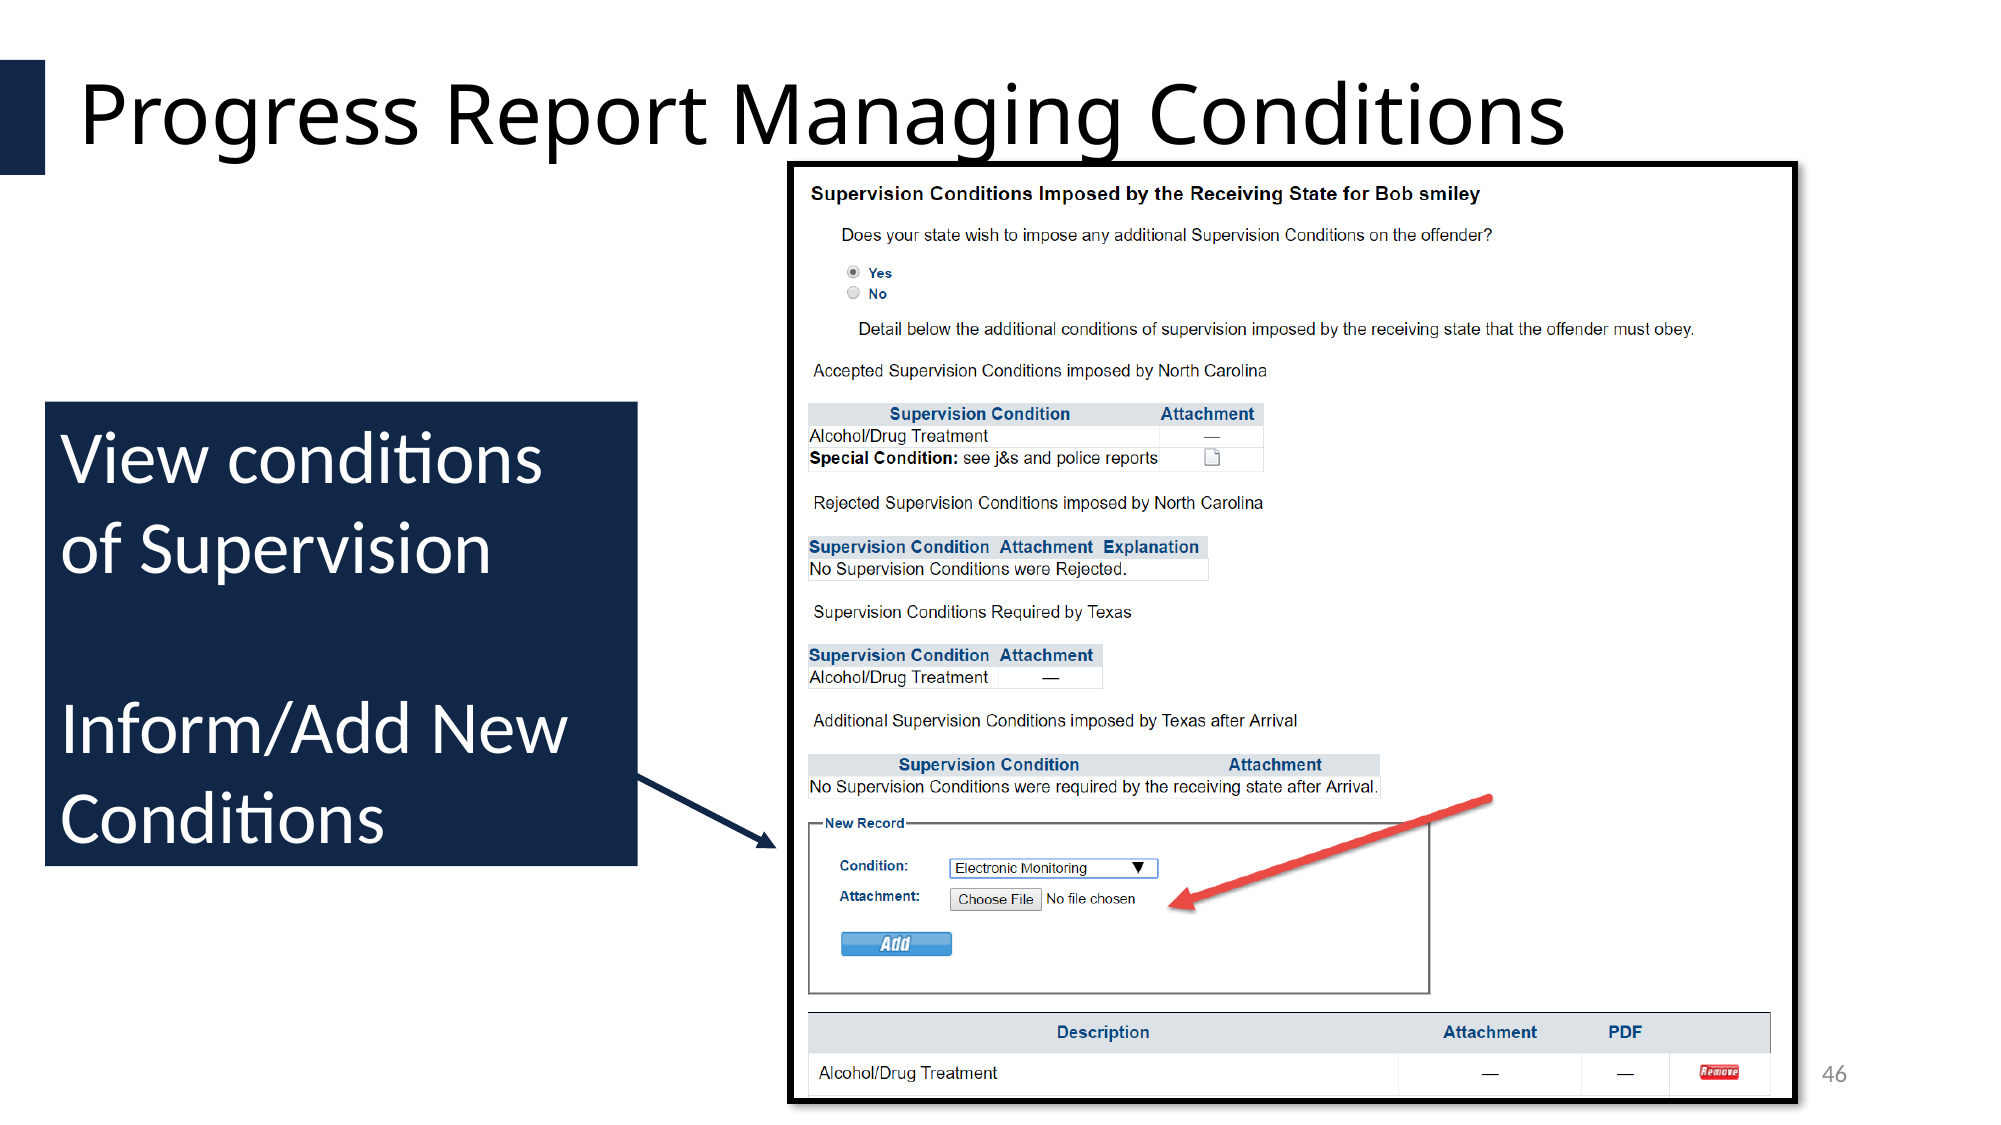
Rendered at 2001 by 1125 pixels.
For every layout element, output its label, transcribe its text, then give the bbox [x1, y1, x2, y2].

text_box Progress Report Managing Conditions [78, 59, 1925, 175]
picture [793, 166, 1793, 1098]
text_box [0, 59, 46, 176]
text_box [540, 726, 777, 849]
slide_number 46 [1412, 1042, 1863, 1103]
text_box View conditions of Supervision Inform/Add New Conditions [45, 401, 638, 867]
